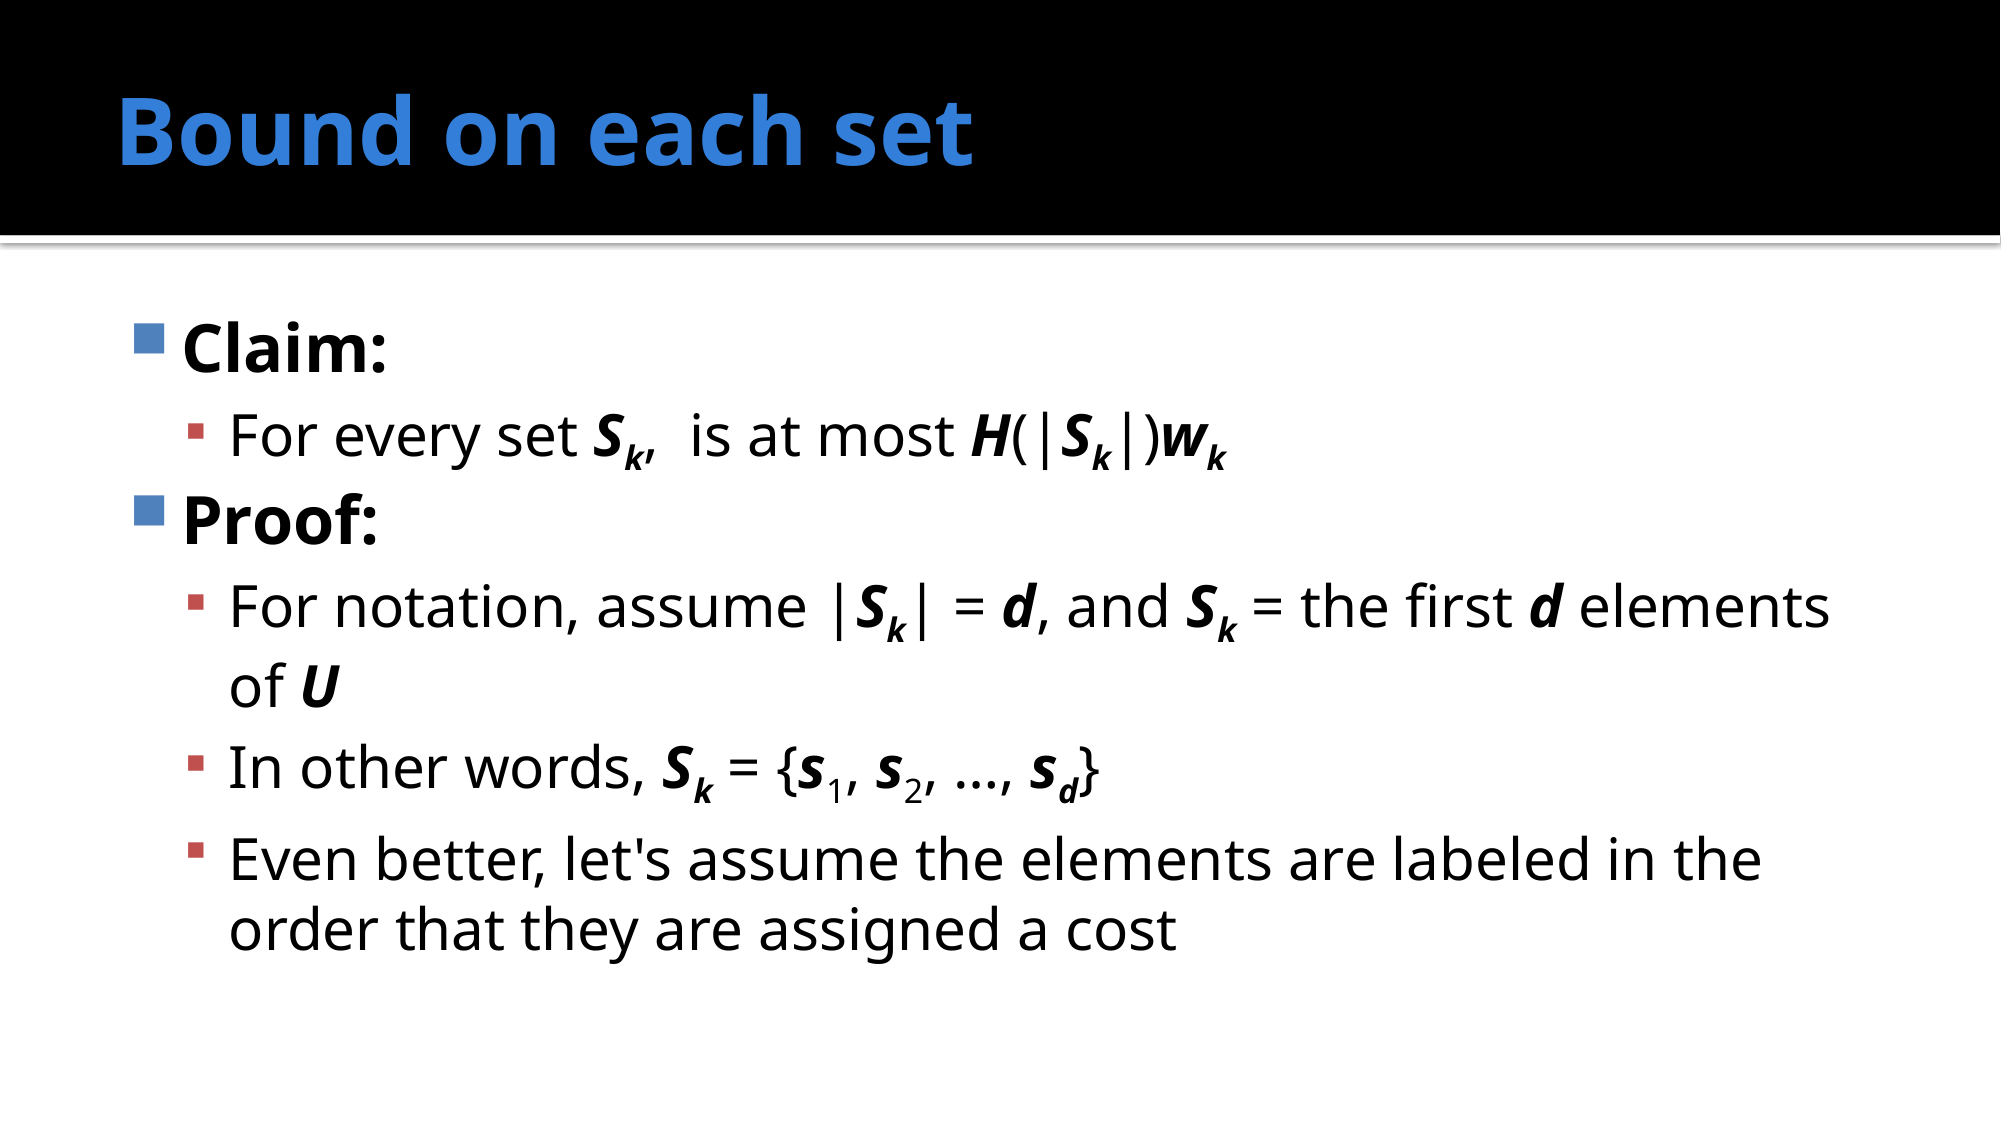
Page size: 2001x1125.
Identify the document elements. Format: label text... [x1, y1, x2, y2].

title Bound on each set [99, 25, 1900, 231]
